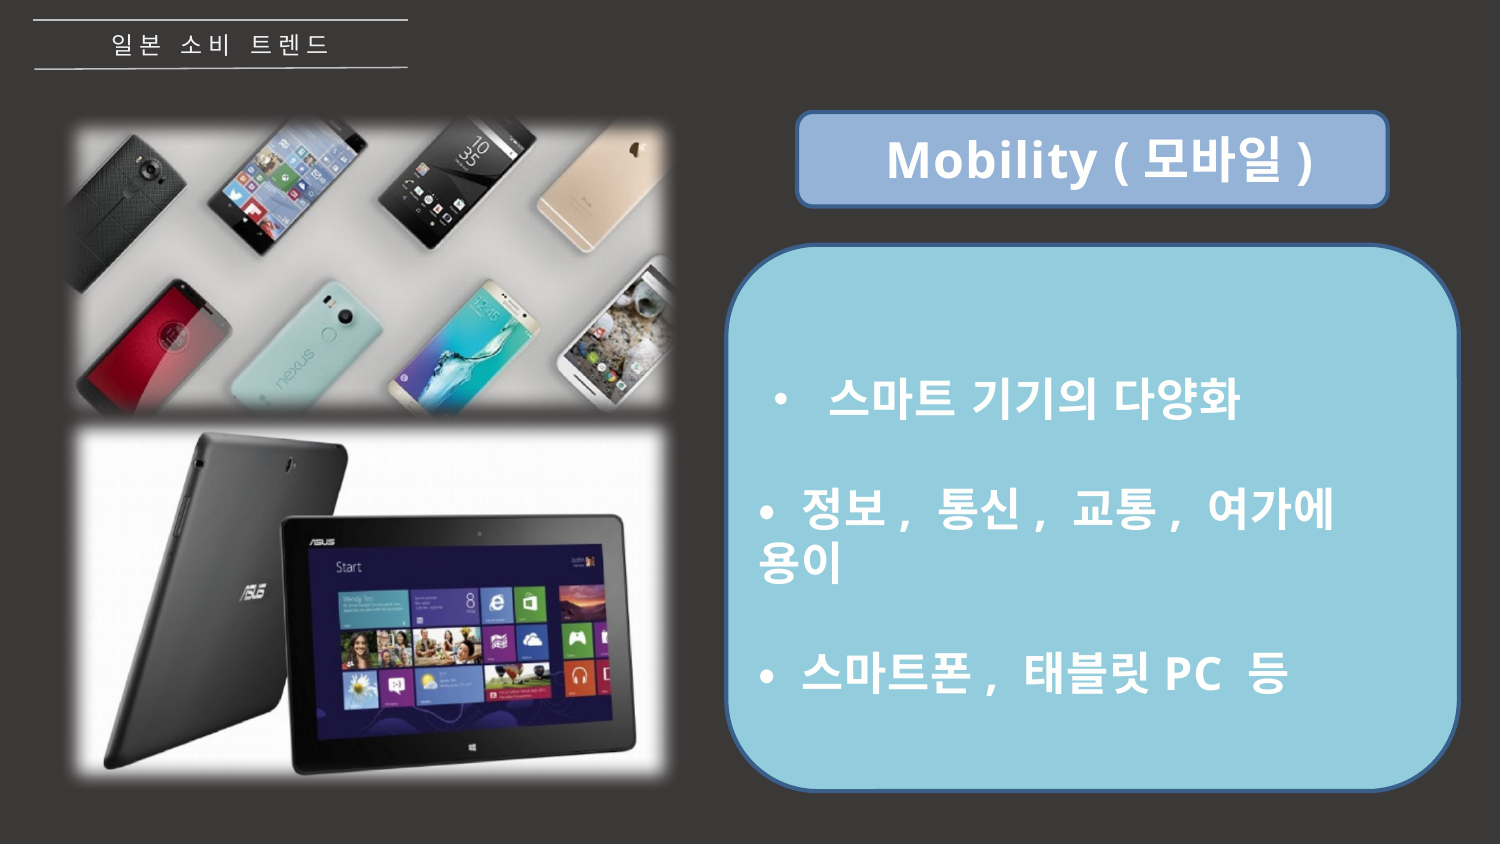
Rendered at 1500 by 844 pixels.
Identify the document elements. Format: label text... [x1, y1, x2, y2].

text_box Mobility (모바일) [826, 121, 1359, 197]
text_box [32, 20, 408, 70]
text_box • 스마트 기기의 다양화 • 정보, 통신, 교통, 여가에 용이 • 스마트폰, 태블릿PC 등 [744, 362, 1441, 708]
text_box [794, 109, 1390, 209]
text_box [59, 111, 681, 792]
text_box [724, 242, 1461, 794]
